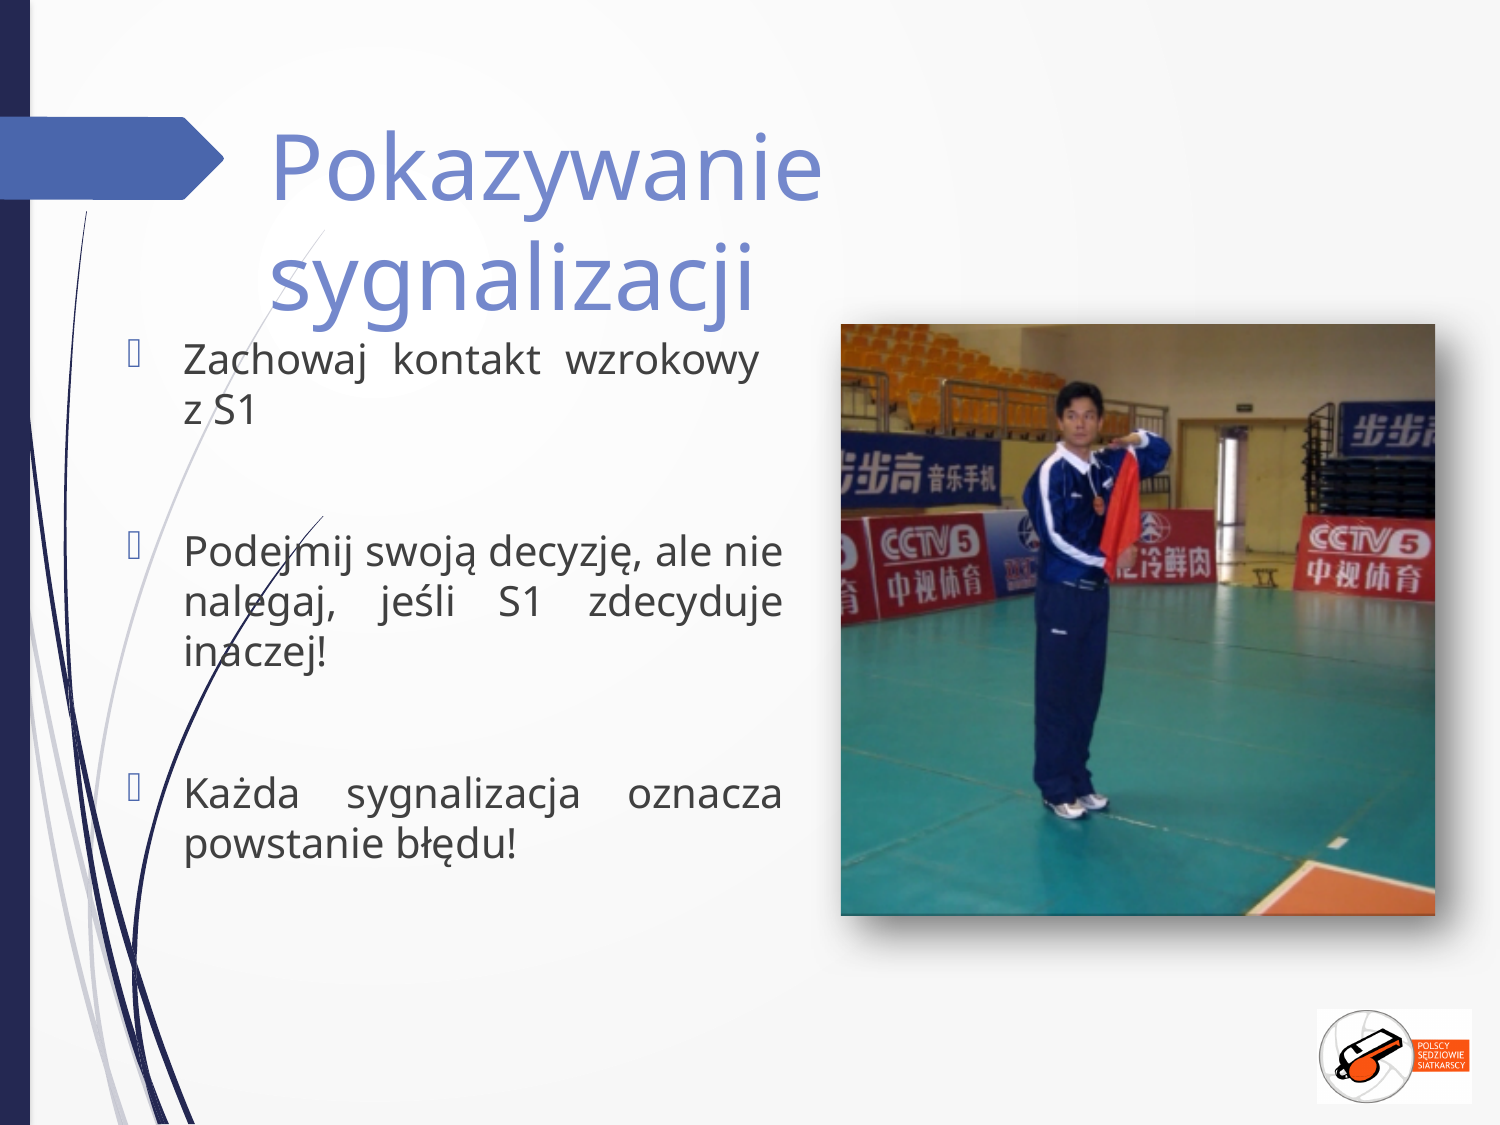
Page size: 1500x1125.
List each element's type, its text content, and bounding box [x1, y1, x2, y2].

picture [840, 324, 1436, 942]
picture [1317, 1008, 1472, 1104]
text_box Pokazywanie sygnalizacji [253, 101, 1282, 232]
list Zachowaj kontakt wzrokowy z S1 Podejmij swoją decyzję, ale nie nalegaj, jeśli S1 zdecyduje inaczej! Każda sygnalizacja oznacza powstanie błędu! [112, 324, 800, 905]
